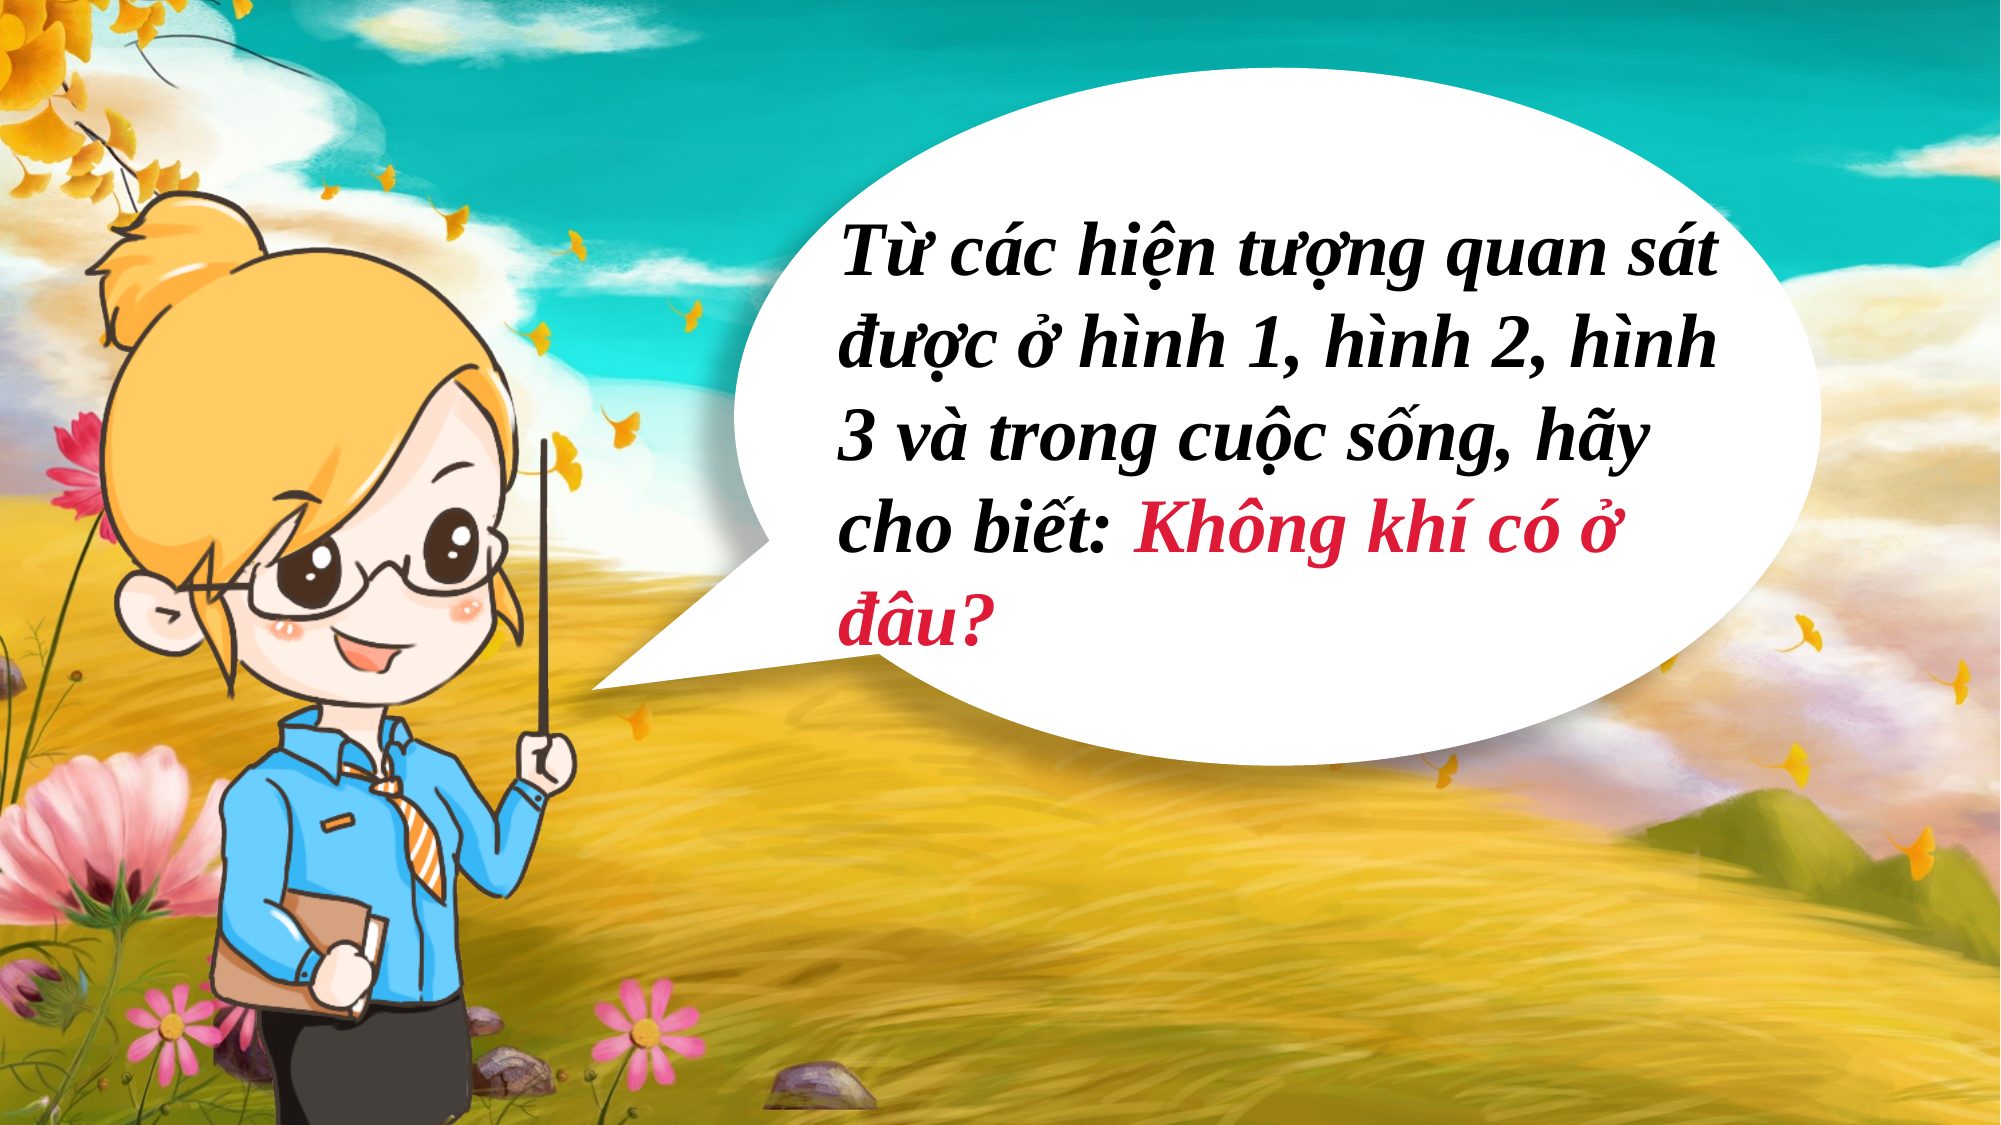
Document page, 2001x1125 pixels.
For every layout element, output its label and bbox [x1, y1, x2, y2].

text_box [734, 67, 1822, 766]
picture [0, 0, 2001, 1125]
